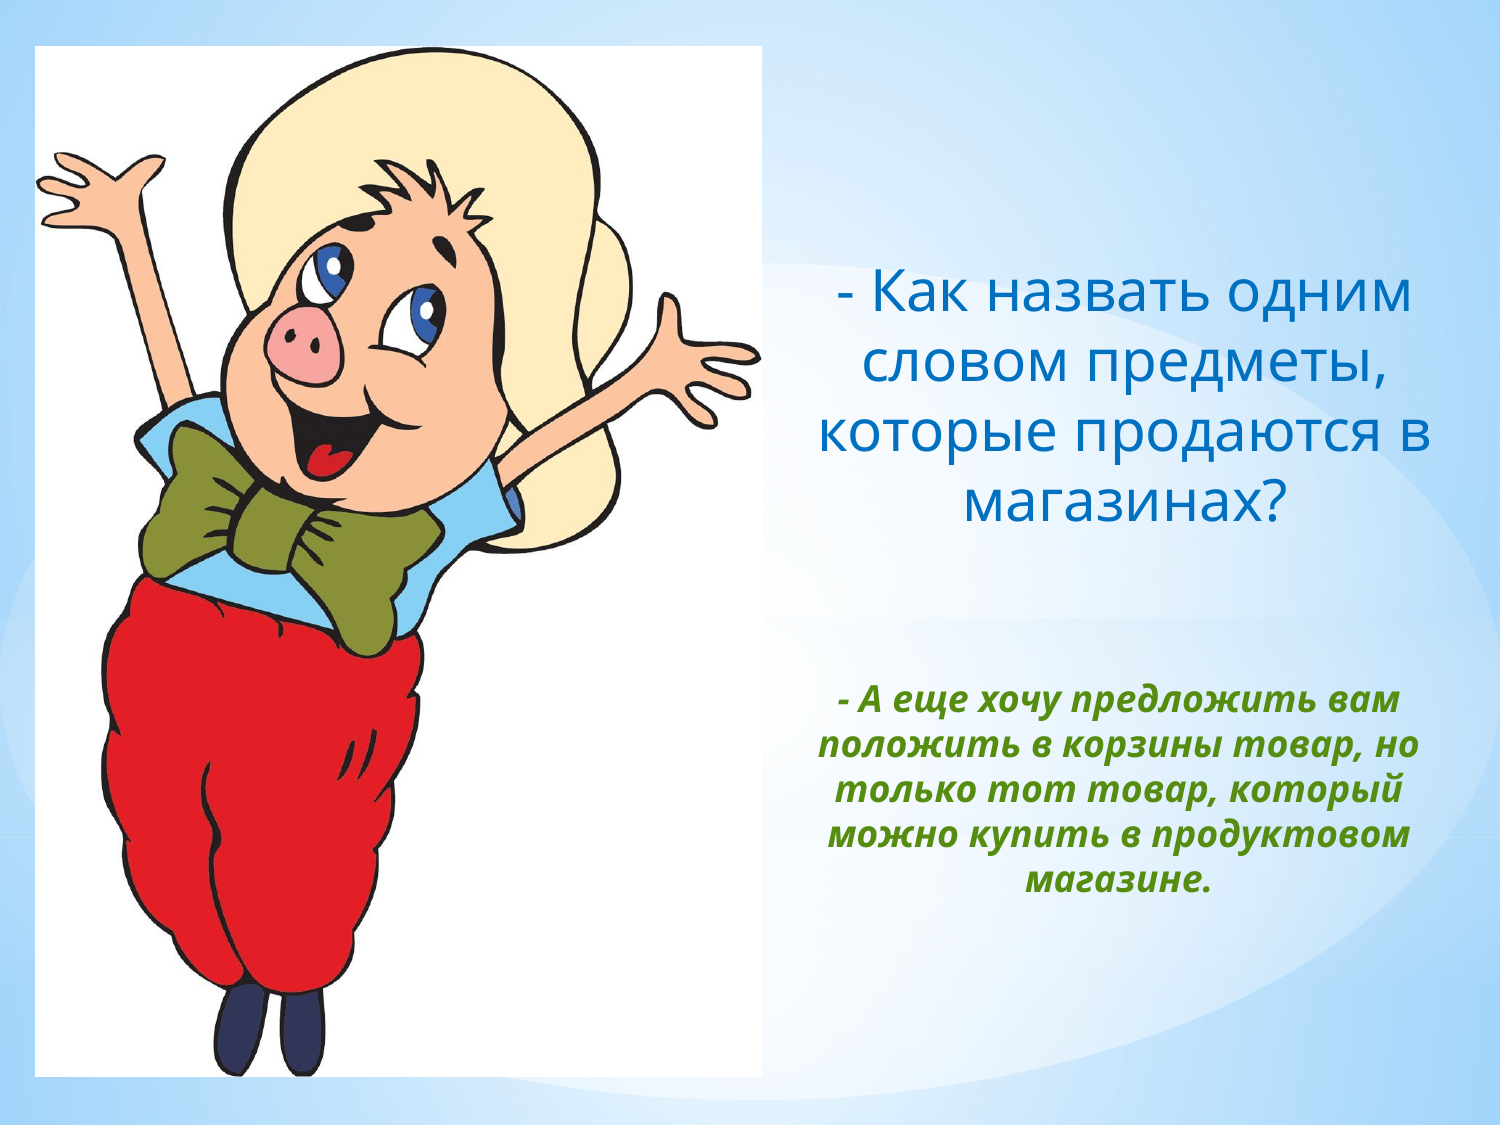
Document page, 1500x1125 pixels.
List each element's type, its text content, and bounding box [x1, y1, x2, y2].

picture [34, 46, 762, 1077]
text_box - Как назвать одним словом предметы, которые продаются в магазинах? [796, 246, 1454, 541]
text_box - А еще хочу предложить вам положить в корзины товар, но только тот товар, который можно купить в продуктовом магазине. [796, 667, 1442, 908]
